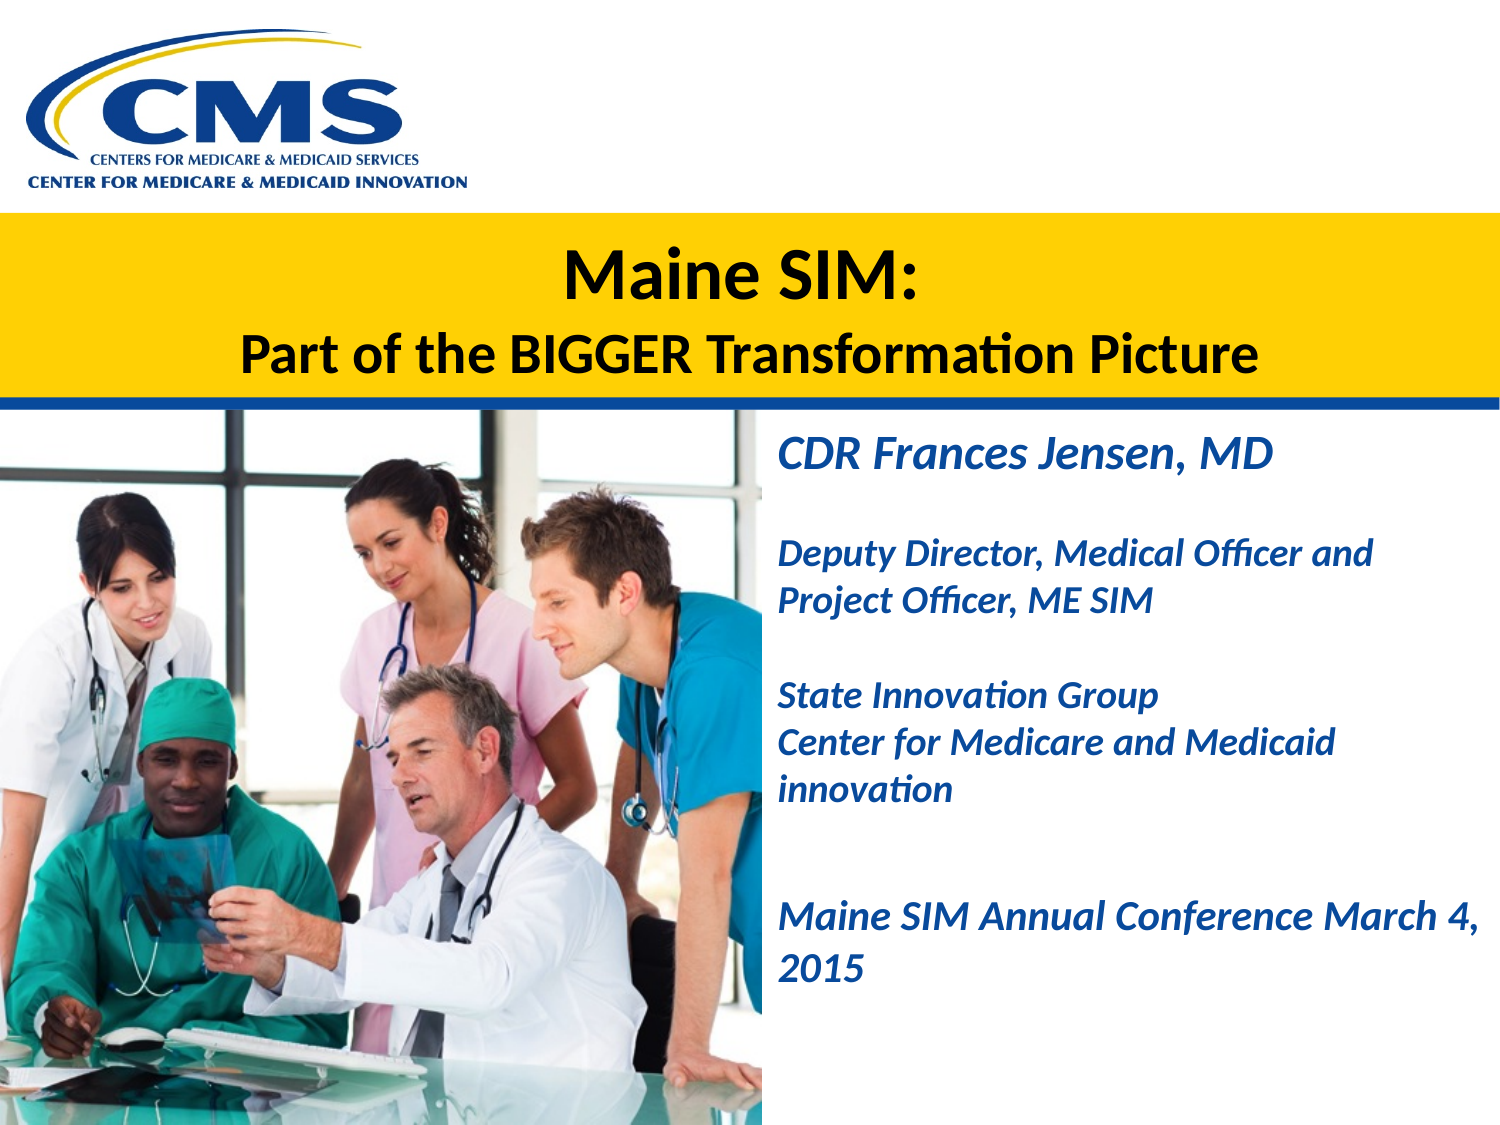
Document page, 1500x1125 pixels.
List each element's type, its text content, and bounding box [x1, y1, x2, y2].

list CDR Frances Jensen, MD Deputy Director, Medical Officer and Project Officer, ME SIM State Innovation Group Center for Medicare and Medicaid innovation Maine SIM Annual Conference March 4, 2015 [762, 412, 1500, 1000]
title Maine SIM: Part of the BIGGER Transformation Picture [0, 212, 1500, 398]
picture [0, 410, 762, 1125]
picture [26, 29, 467, 188]
